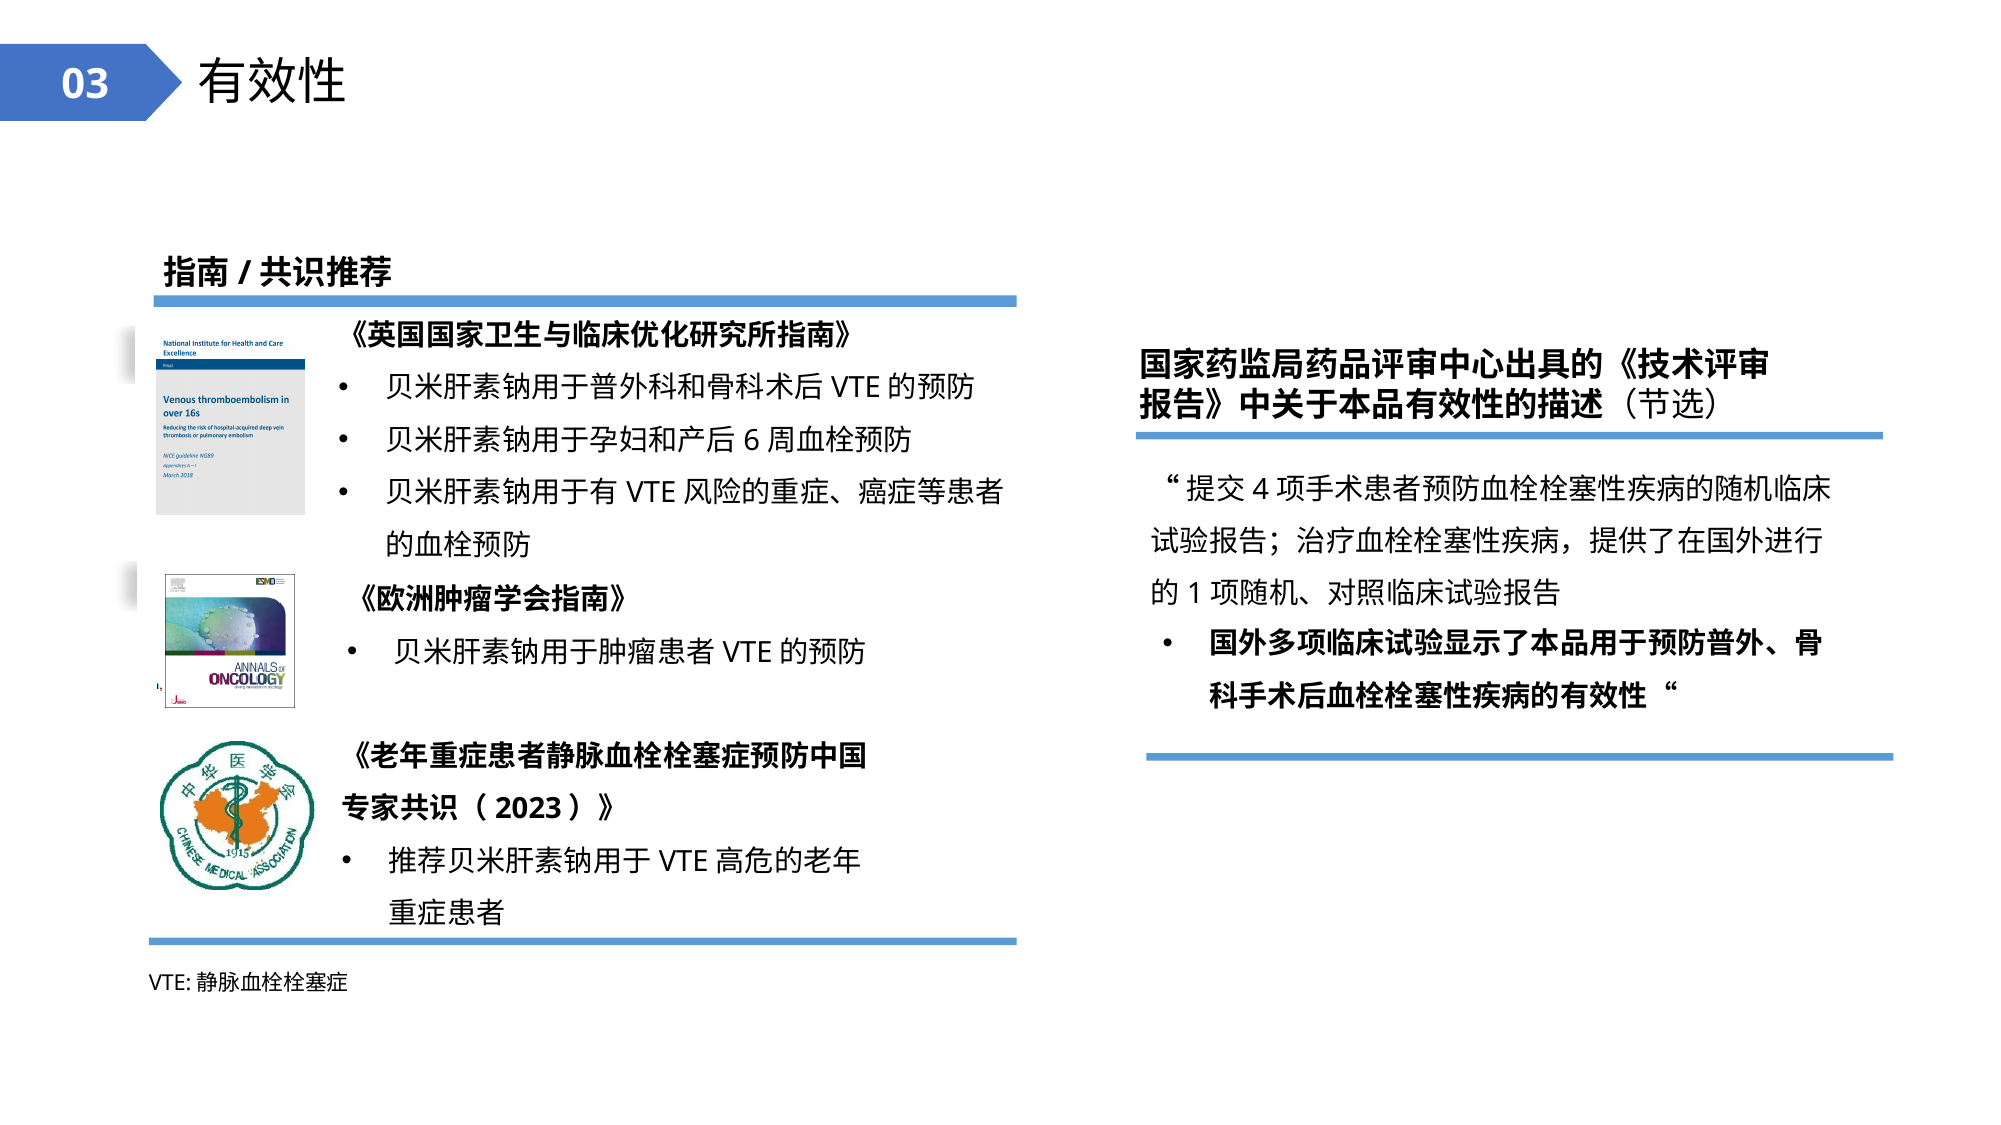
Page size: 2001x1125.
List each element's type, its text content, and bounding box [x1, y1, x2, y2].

text_box 03 [46, 49, 133, 115]
text_box 国外多项临床试验显示了本品用于预防普外、骨科手术后血栓栓塞性疾病的有效性“ [1147, 599, 1848, 720]
text_box [153, 294, 1018, 308]
text_box 《老年重症患者静脉血栓栓塞症预防中国专家共识（2023）》 推荐贝米肝素钠用于VTE高危的老年重症患者 [326, 712, 897, 937]
text_box 国家药监局药品评审中心出具的《技术评审报告》中关于本品有效性的描述（节选） [1124, 335, 1813, 431]
text_box VTE:静脉血栓栓塞症 [133, 960, 398, 1002]
text_box 《欧洲肿瘤学会指南》 贝米肝素钠用于肿瘤患者VTE的预防 [332, 555, 1036, 676]
text_box “提交4项手术患者预防血栓栓塞性疾病的随机临床试验报告；治疗血栓栓塞性疾病，提供了在国外进行的1项随机、对照临床试验报告 [1135, 445, 1848, 618]
text_box [0, 42, 184, 122]
text_box [1135, 431, 1884, 440]
picture [156, 332, 305, 515]
text_box 《英国国家卫生与临床优化研究所指南》 贝米肝素钠用于普外科和骨科术后VTE的预防 贝米肝素钠用于孕妇和产后6周血栓预防 贝米肝素钠用于有VTE风险的重症、癌症等患者的血栓预防 [323, 291, 1039, 569]
text_box [1145, 752, 1894, 762]
picture [139, 567, 327, 896]
title 有效性 [182, 28, 395, 140]
text_box [148, 937, 1018, 946]
text_box 指南/共识推荐 [148, 243, 605, 299]
